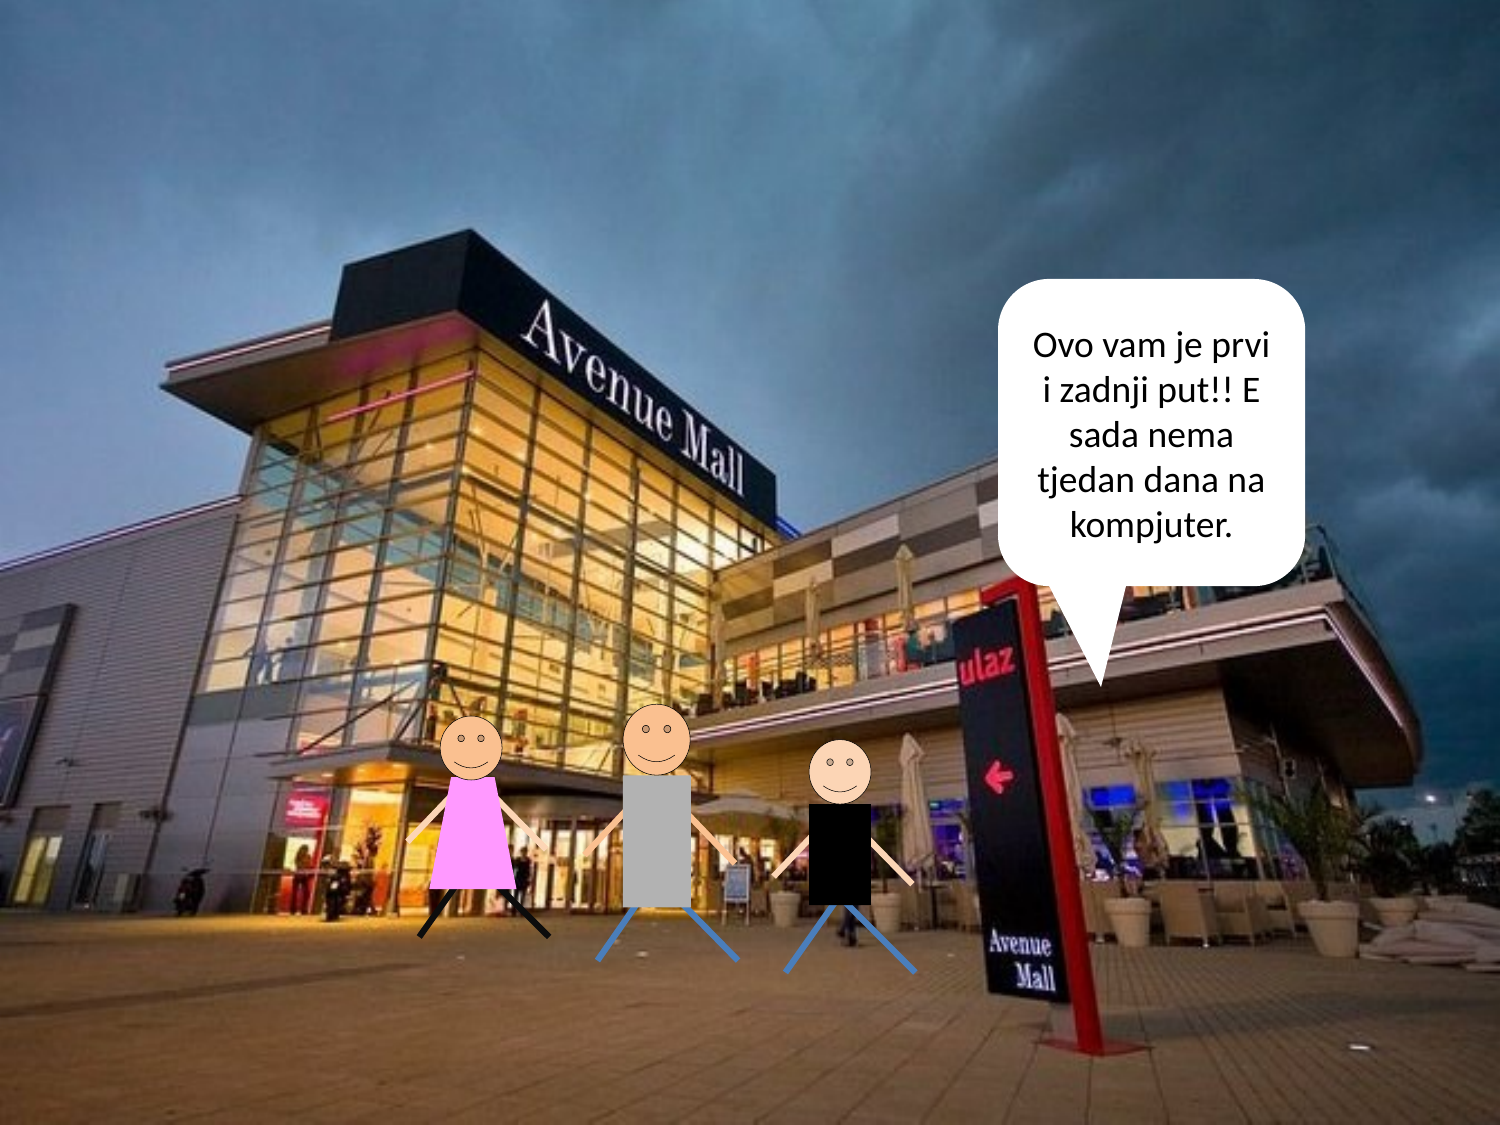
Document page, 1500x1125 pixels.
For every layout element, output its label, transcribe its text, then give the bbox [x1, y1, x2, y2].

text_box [407, 703, 916, 973]
picture [0, 0, 1500, 1125]
text_box Ovo vam je prvi i zadnji put!! E sada nema tjedan dana na kompjuter. [995, 276, 1308, 690]
